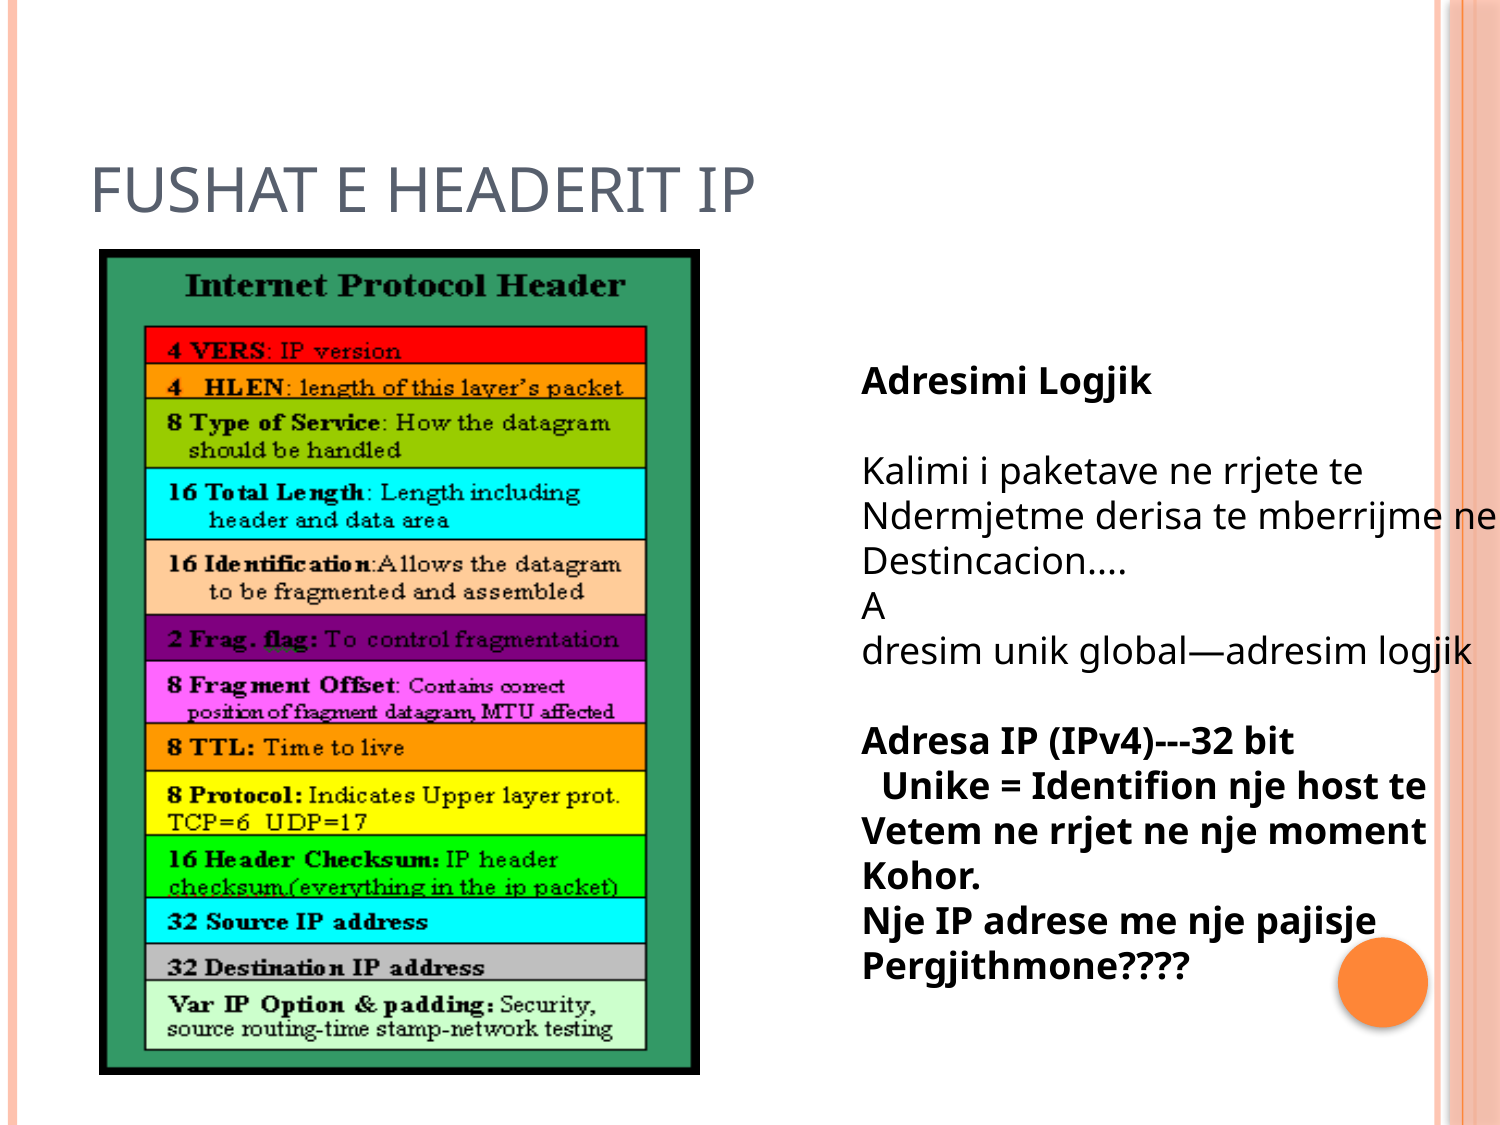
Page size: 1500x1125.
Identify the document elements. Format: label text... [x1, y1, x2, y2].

title Fushat e Headerit IP [75, 45, 1300, 233]
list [99, 249, 701, 1076]
text_box Adresimi Logjik Kalimi i paketave ne rrjete te Ndermjetme derisa te mberrijme ne Destincacion.... A dresim unik global—adresim logjik Adresa IP (IPv4)---32 bit Unike = Identifion nje host te Vetem ne rrjet ne nje moment Kohor. Nje IP adrese me nje pajisje Pergjithmone???? [846, 349, 1500, 995]
